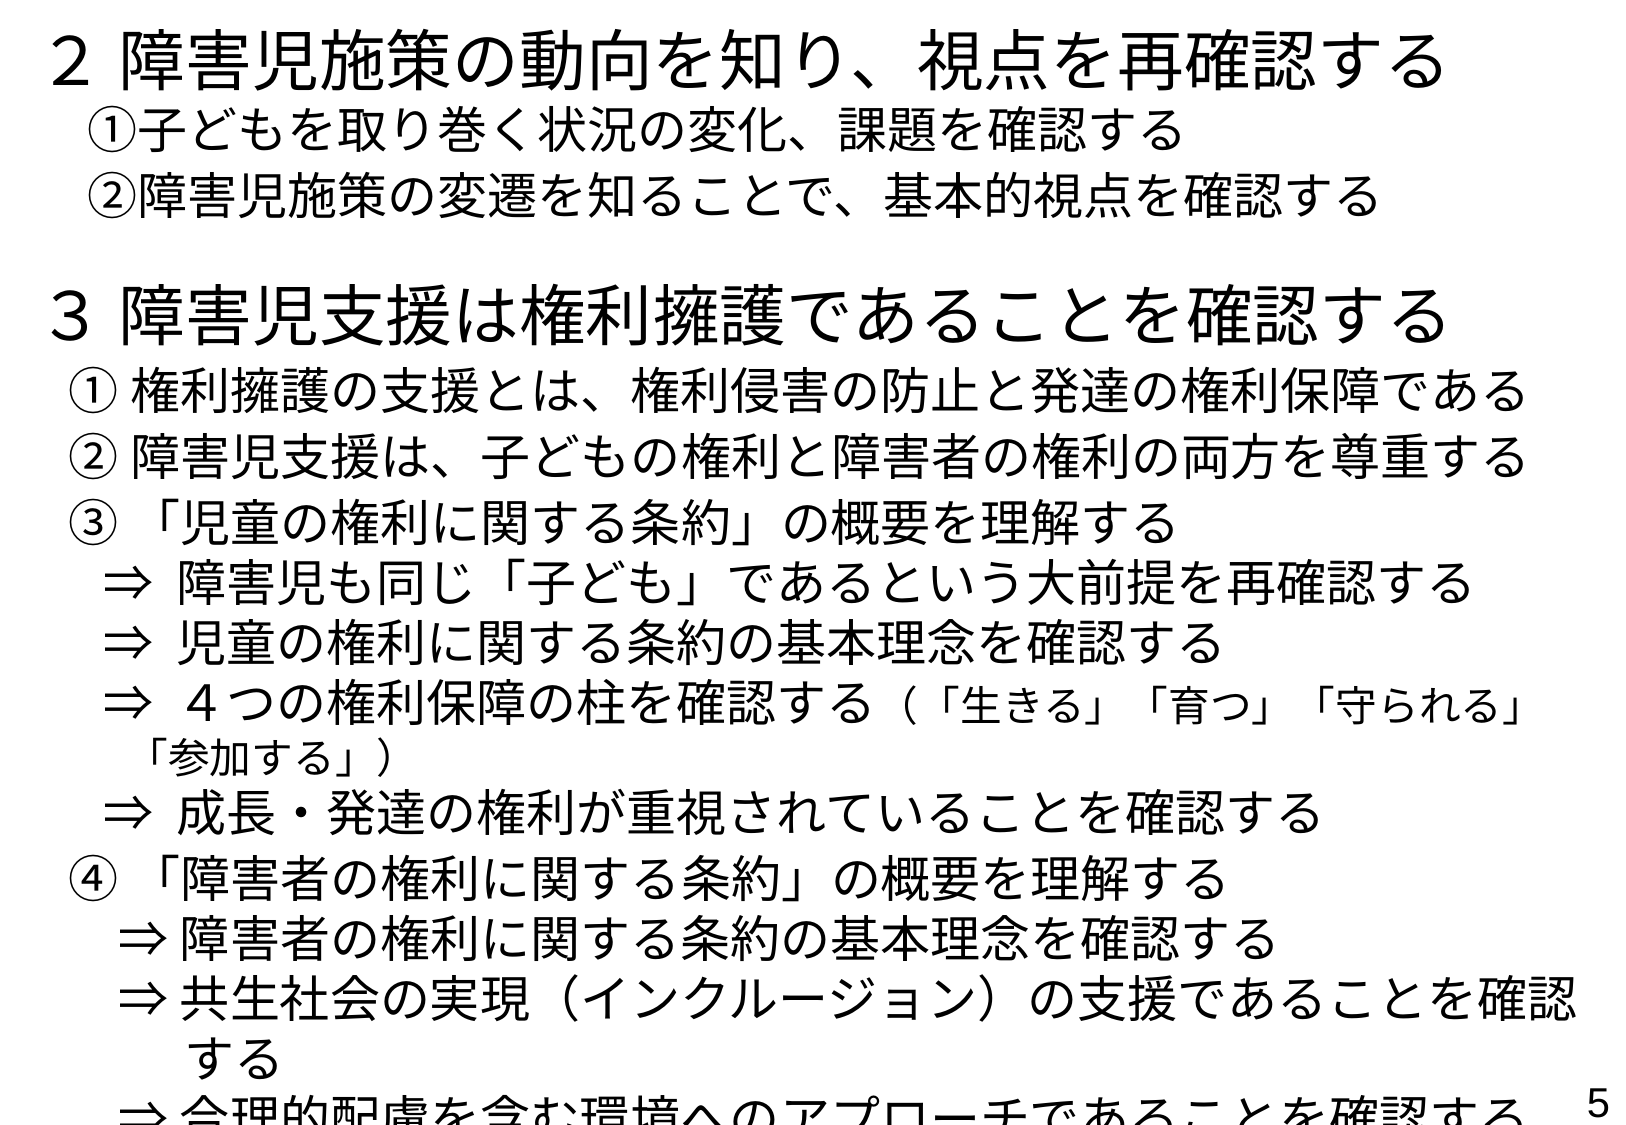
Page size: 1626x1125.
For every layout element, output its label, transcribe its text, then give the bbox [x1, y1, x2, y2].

slide_number 4 [1245, 1067, 1625, 1125]
list ２ 障害児施策の動向を知り、視点を再確認する ①子どもを取り巻く状況の変化、課題を確認する ②障害児施策の変遷を知ることで、基本的視点を確認する ３ 障害児支援は権利擁護であることを確認する ①権利擁護の支援とは、権利侵害の防止と発達の権利保障である ②障害児支援は、子どもの権利と障害者の権利の両方を尊重する ③「児童の権利に関する条約」の概要を理解する ⇒ 障害児も同じ「子ども」であるという大前提を再確認する ⇒ 児童の権利に関する条約の基本理念を確認する ⇒ ４つの権利保障の柱を確認する（「生きる」「育つ」「守られる」「参加する」） ⇒ 成長・発達の権利が重視されていることを確認する ④「障害者の権利に関する条約」の概要を理解する ⇒ 障害者の権利に関する条約の基本理念を確認する ⇒ 共生社会の実現（インクルージョン）の支援であることを確認する ⇒ 合理的配慮を含む環境へのアプローチであることを確認する [22, 2, 1603, 1125]
